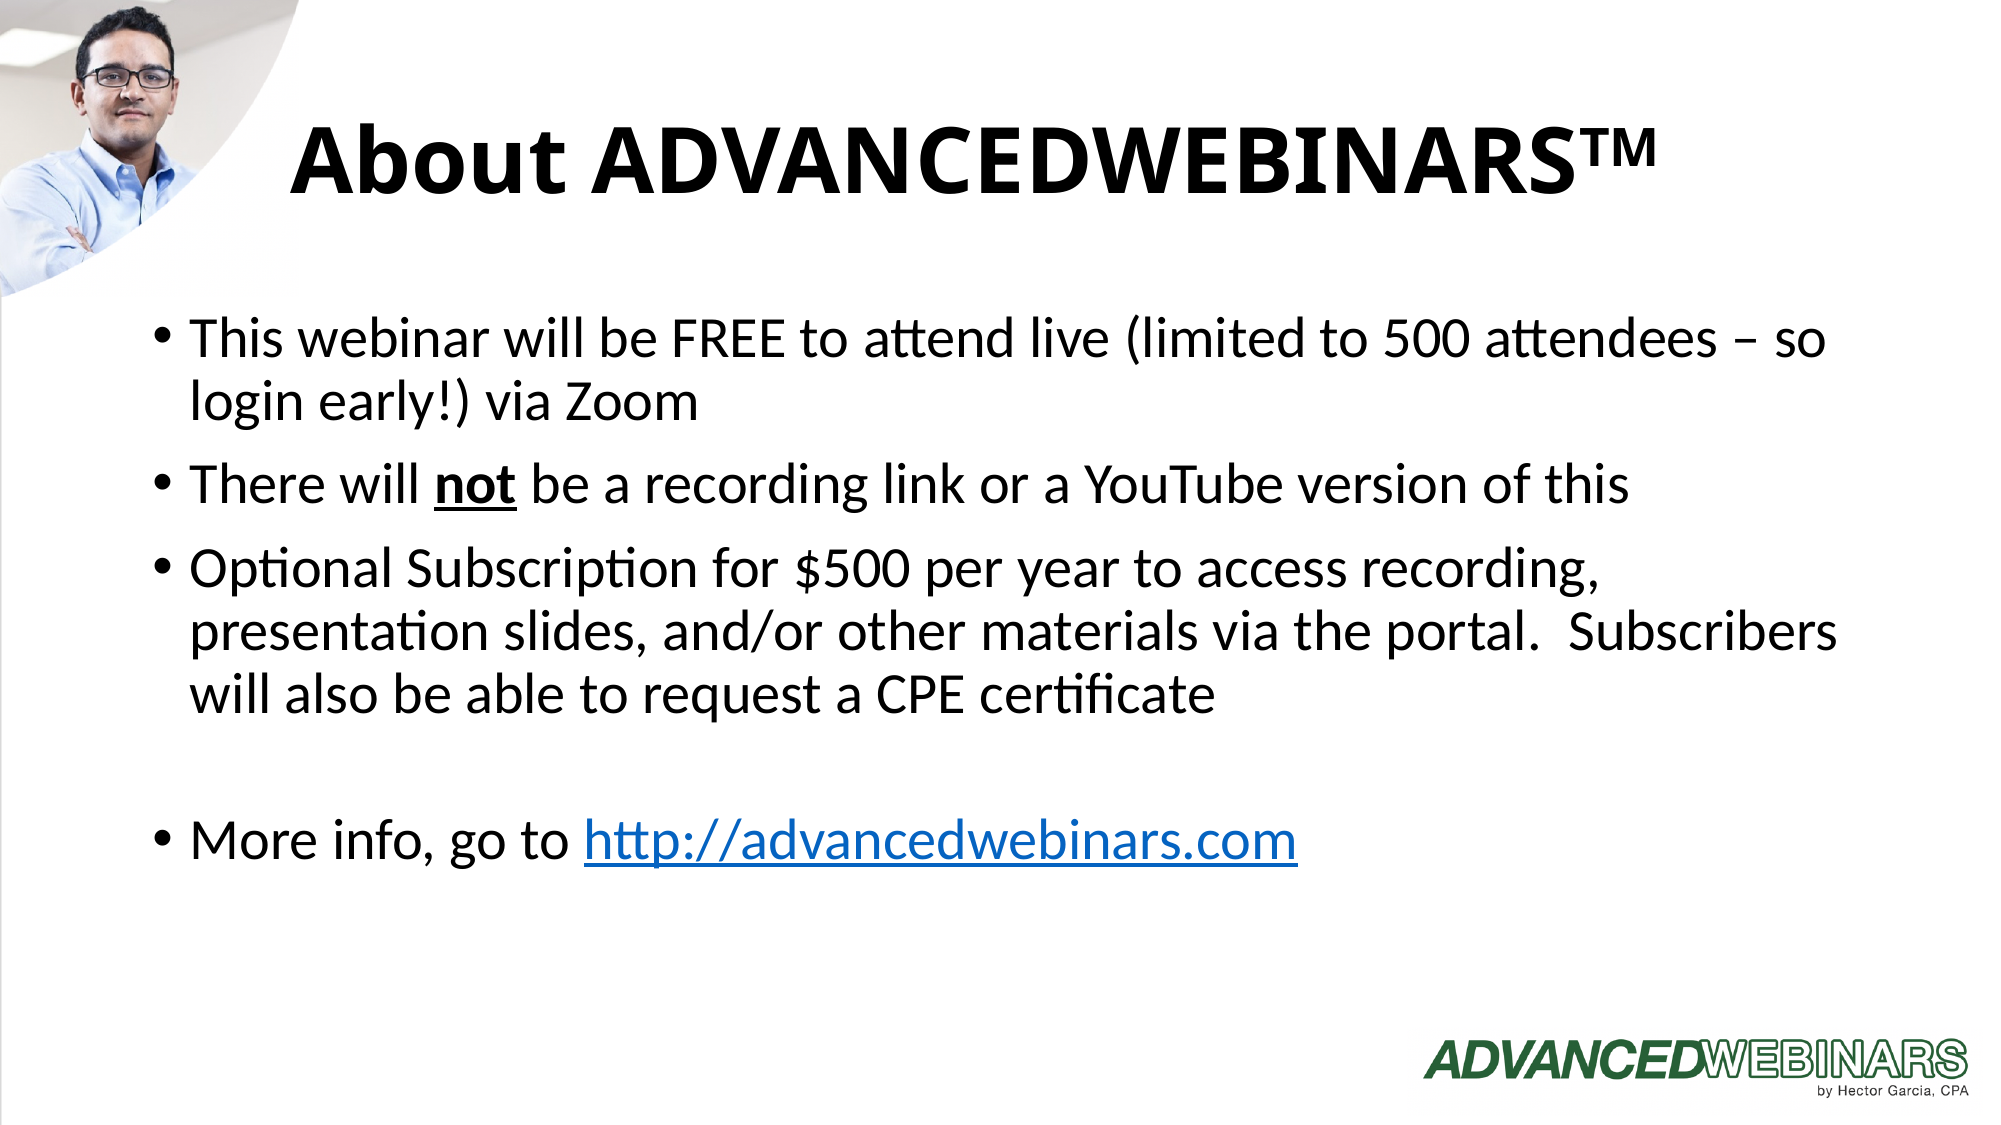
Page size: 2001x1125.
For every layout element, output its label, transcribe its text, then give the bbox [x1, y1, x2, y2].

picture [0, 0, 2001, 1125]
title About ADVANCEDWEBINARSTM [275, 55, 2000, 273]
list This webinar will be FREE to attend live (limited to 500 attendees – so login early!) via Zoom There will not be a recording link or a YouTube version of this Optional Subscription for $500 per year to access recording, presentation slides, and/or other materials via the portal. Subscribers will also be able to request a CPE certificate More info, go to http://advancedwebinars.com [137, 299, 1863, 1014]
